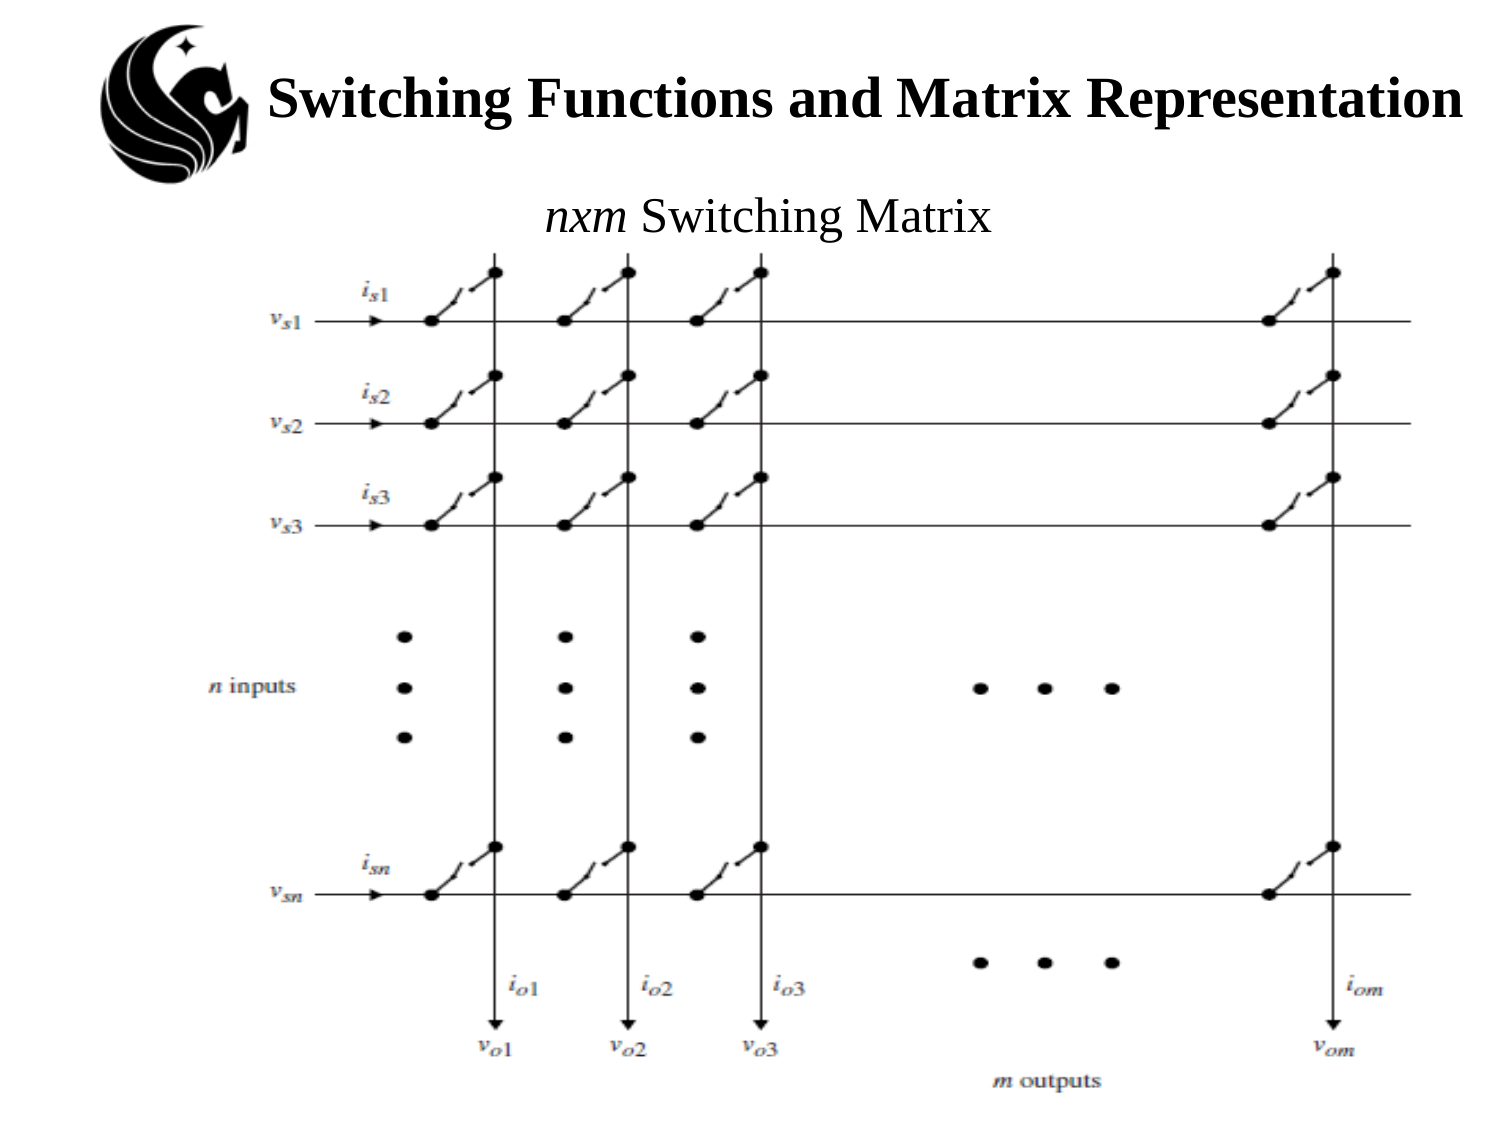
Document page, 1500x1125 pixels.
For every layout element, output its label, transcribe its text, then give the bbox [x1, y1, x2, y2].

title Switching Functions and Matrix Representation [228, 0, 1500, 188]
picture [99, 24, 258, 194]
text_box nxm Switching Matrix [529, 174, 1008, 210]
picture [137, 212, 1451, 1101]
